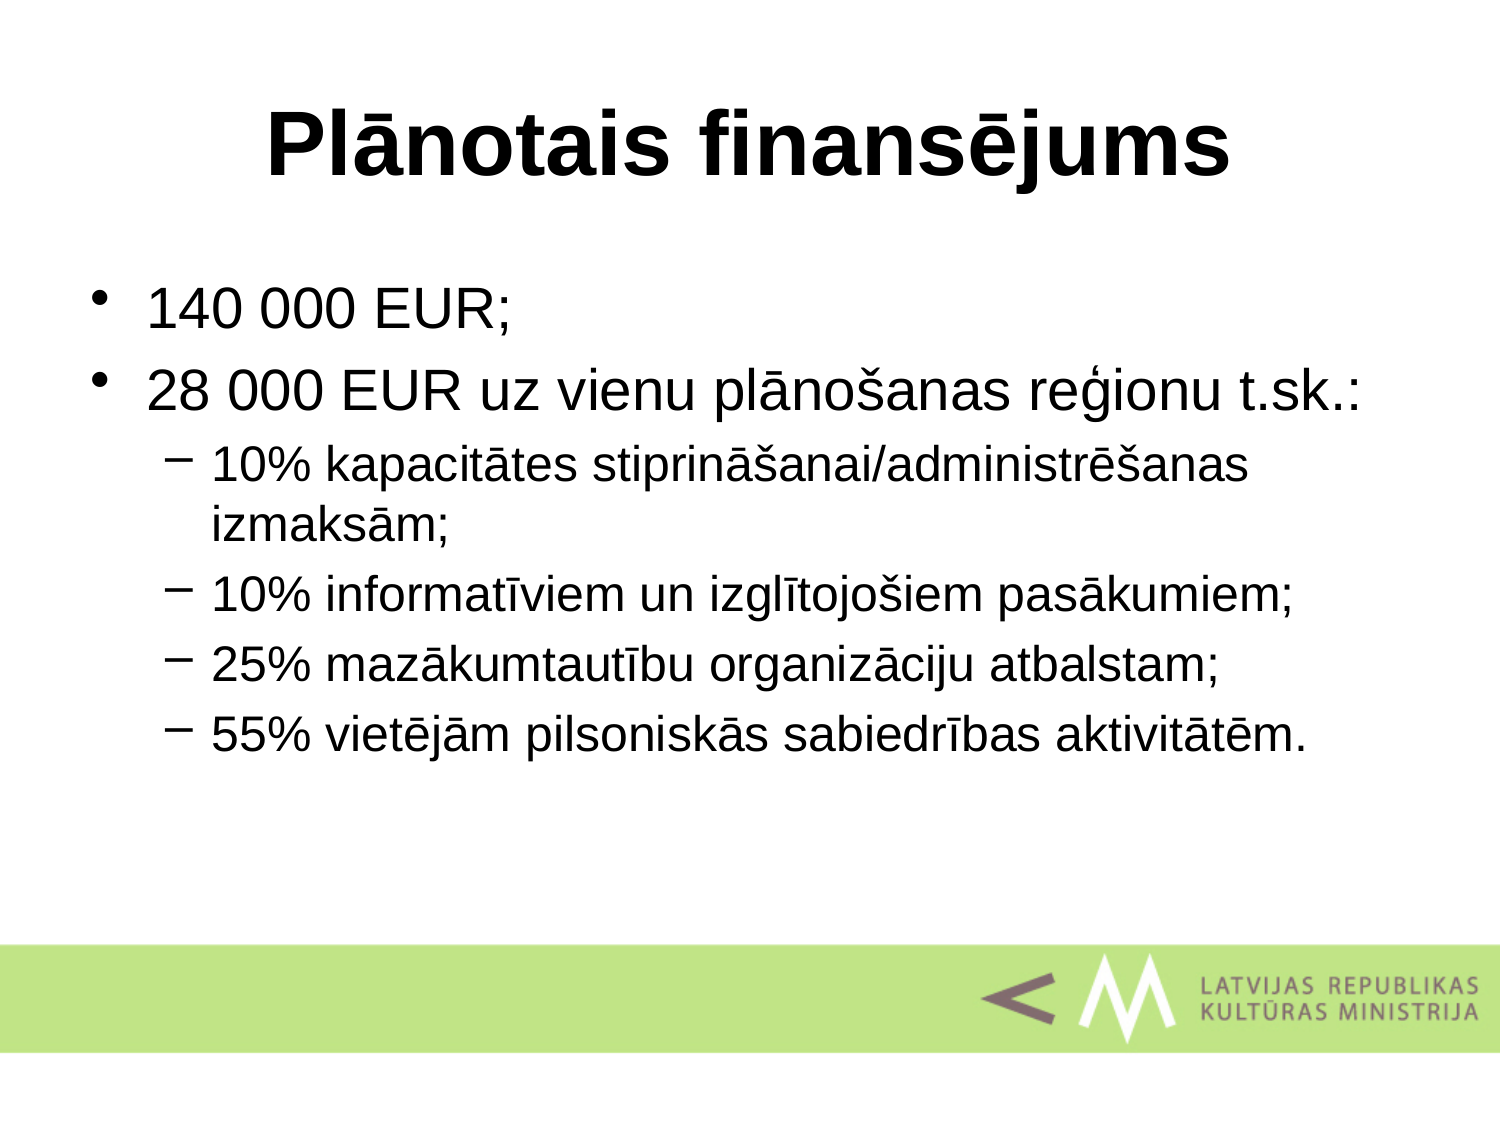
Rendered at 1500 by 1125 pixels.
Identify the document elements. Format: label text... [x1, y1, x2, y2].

list 140 000 EUR; 28 000 EUR uz vienu plānošanas reģionu t.sk.: 10% kapacitātes stiprināšanai/administrēšanas izmaksām; 10% informatīviem un izglītojošiem pasākumiem; 25% mazākumtautību organizāciju atbalstam; 55% vietējām pilsoniskās sabiedrības aktivitātēm. [74, 262, 1426, 894]
picture [0, 0, 1500, 1125]
title Plānotais finansējums [74, 44, 1426, 233]
